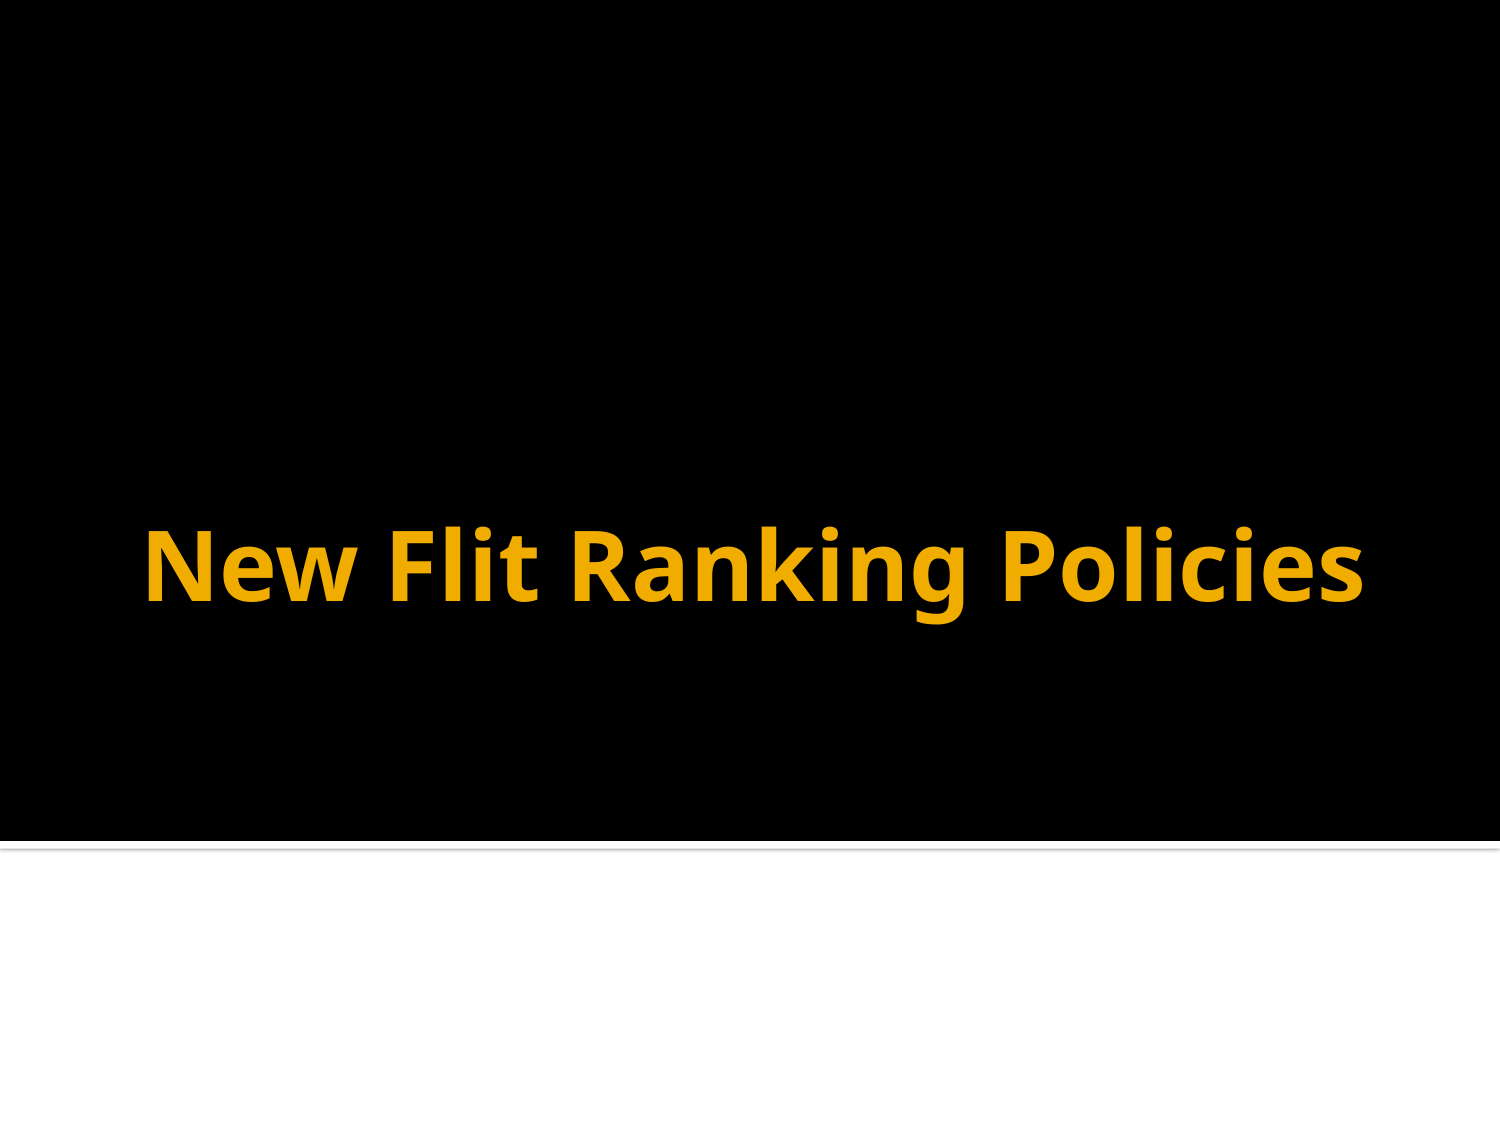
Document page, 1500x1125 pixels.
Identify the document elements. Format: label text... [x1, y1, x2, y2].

title New Flit Ranking Policies [87, 425, 1413, 700]
